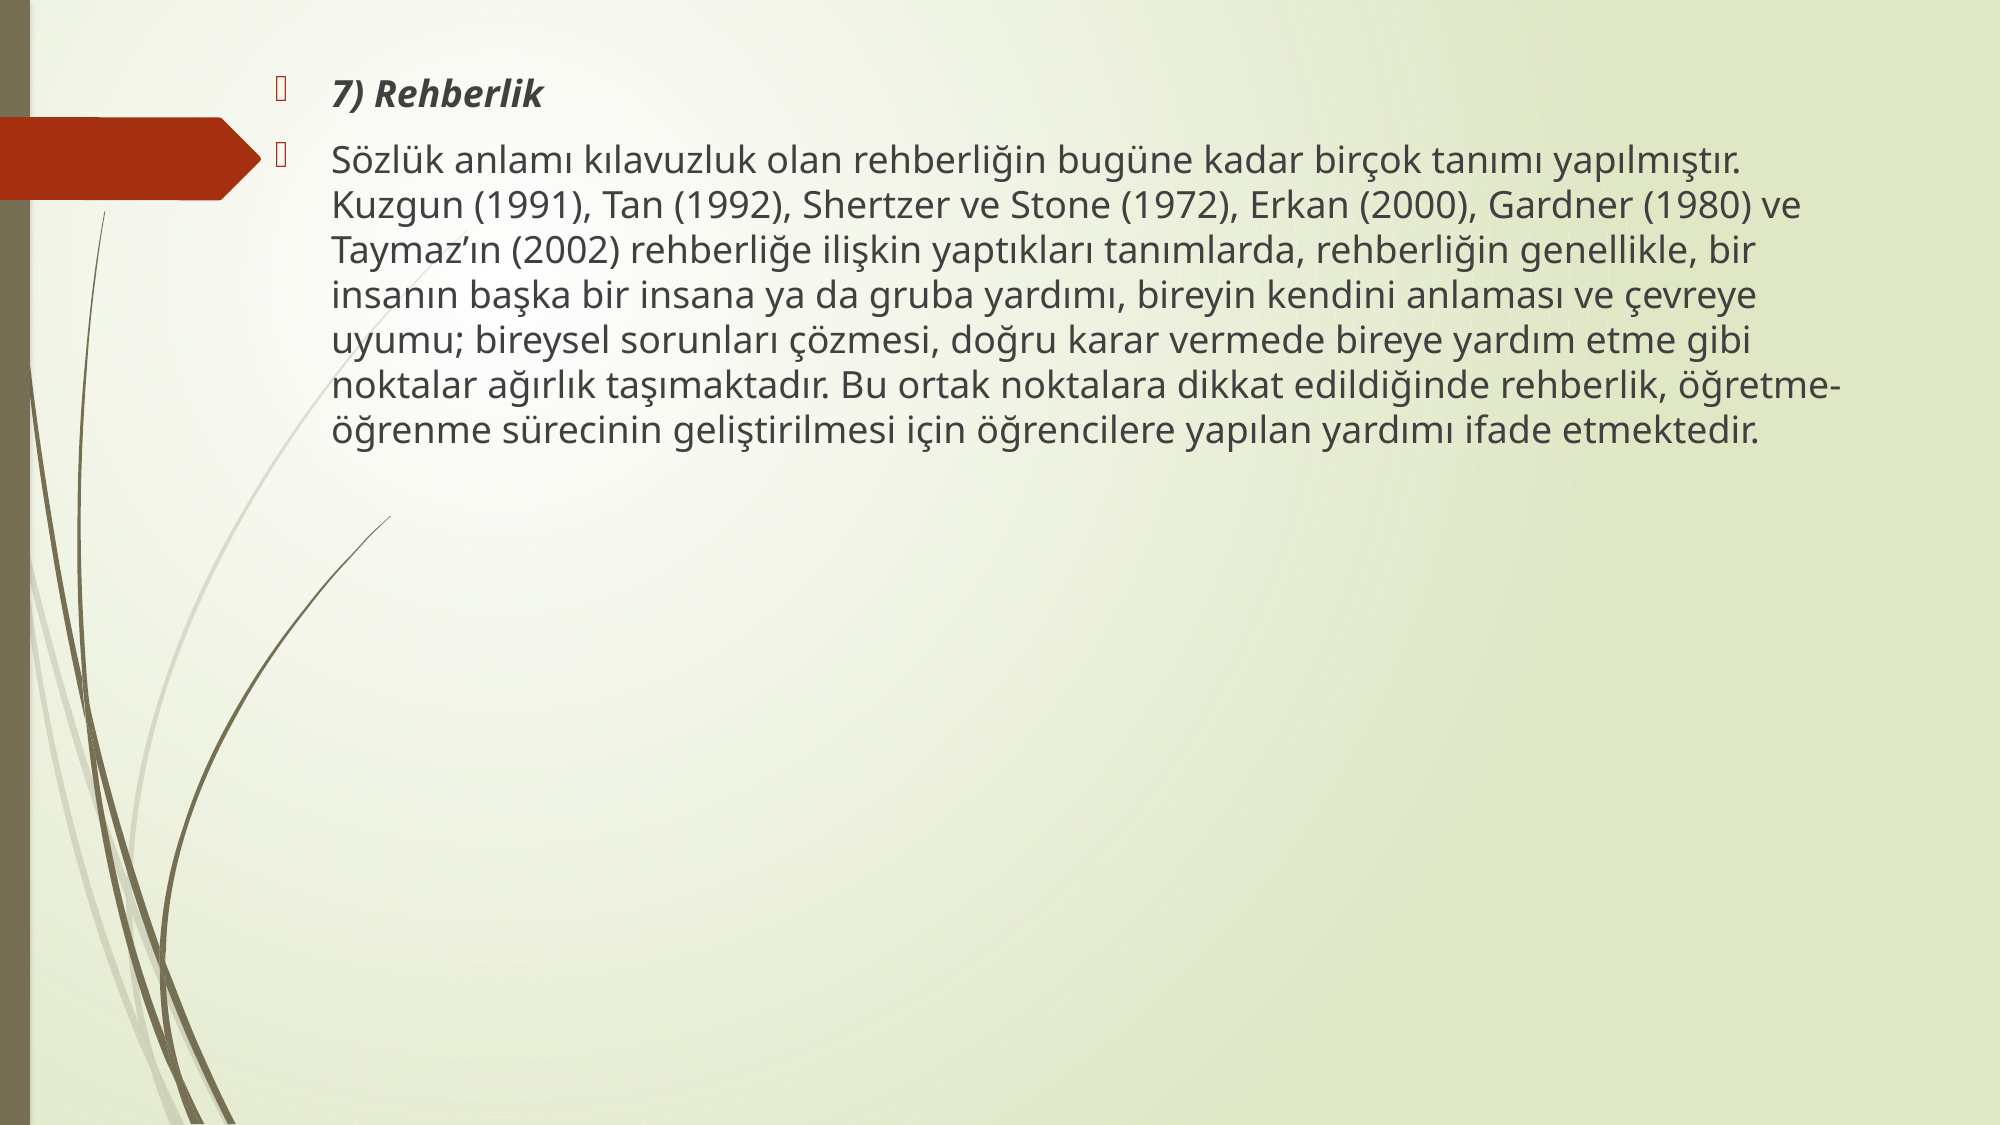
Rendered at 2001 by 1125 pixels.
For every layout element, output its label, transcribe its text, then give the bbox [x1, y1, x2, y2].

list 7) Rehberlik Sözlük anlamı kılavuzluk olan rehberliğin bugüne kadar birçok tanımı yapılmıştır. Kuzgun (1991), Tan (1992), Shertzer ve Stone (1972), Erkan (2000), Gardner (1980) ve Taymaz’ın (2002) rehberliğe ilişkin yaptıkları tanımlarda, rehberliğin genellikle, bir insanın başka bir insana ya da gruba yardımı, bireyin kendini anlaması ve çevreye uyumu; bireysel sorunları çözmesi, doğru karar vermede bireye yardım etme gibi noktalar ağırlık taşımaktadır. Bu ortak noktalara dikkat edildiğinde rehberlik, öğretme-öğrenme sürecinin geliştirilmesi için öğrencilere yapılan yardımı ifade etmektedir. [259, 62, 1888, 970]
